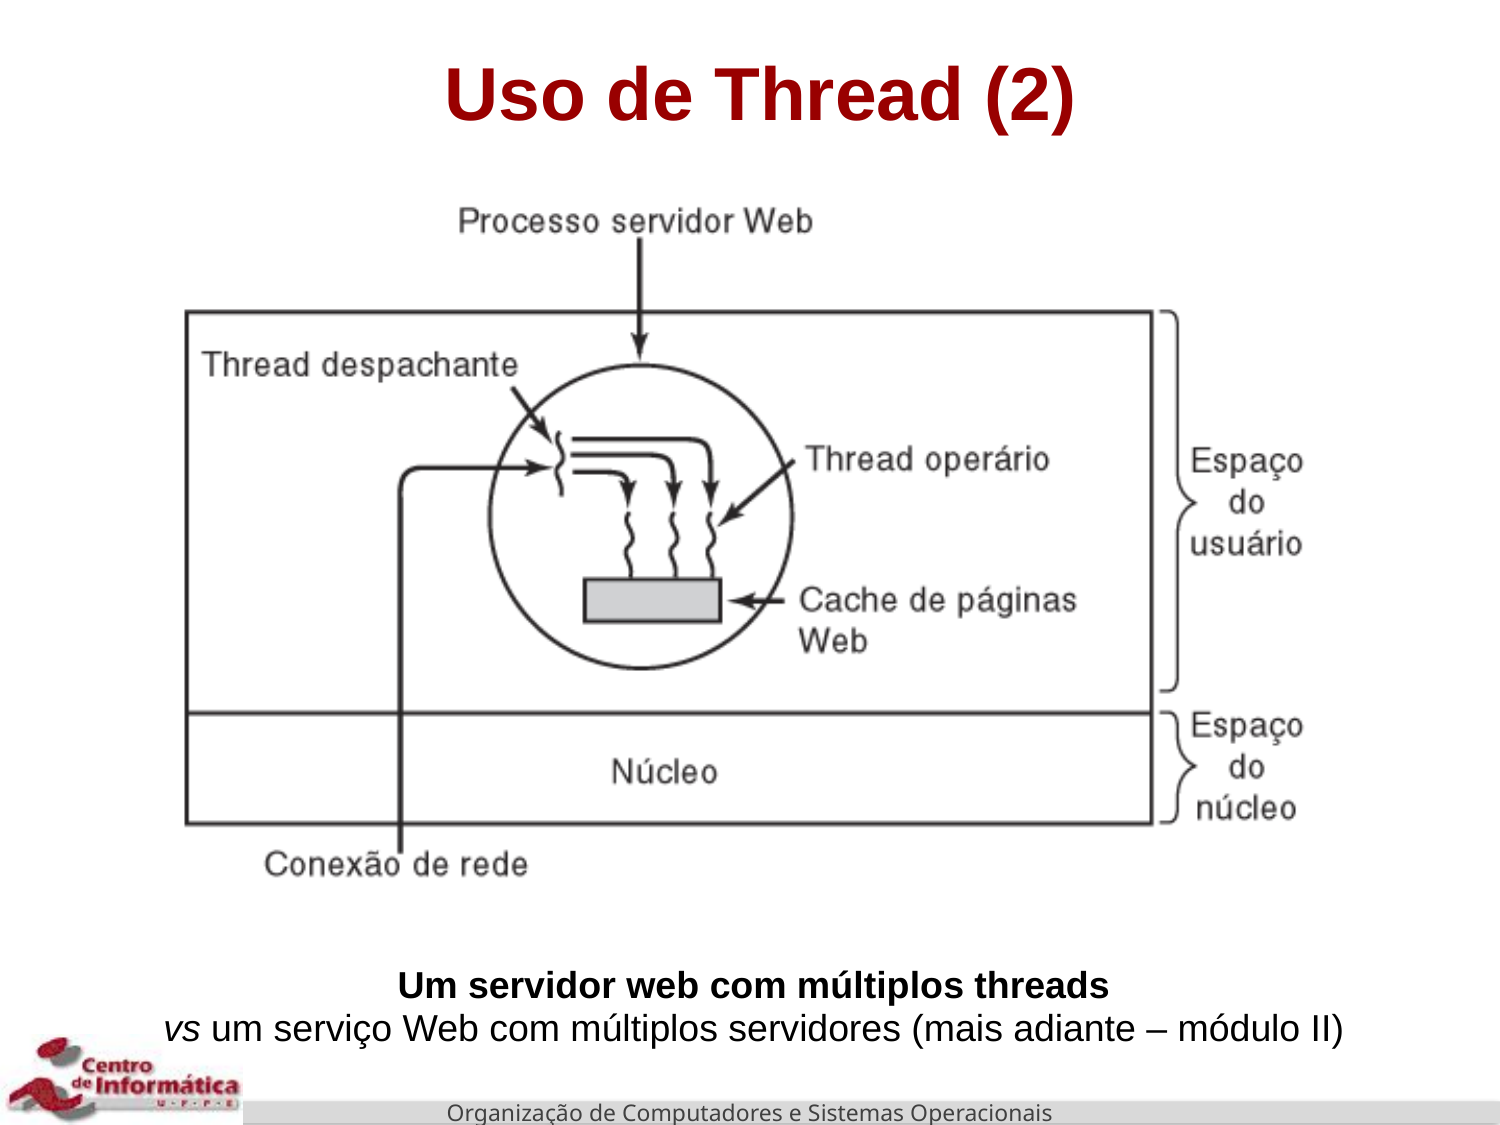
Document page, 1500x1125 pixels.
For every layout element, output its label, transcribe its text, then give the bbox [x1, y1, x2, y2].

list Um servidor web com múltiplos threads vs um serviço Web com múltiplos servidores (mais adiante – módulo II) [119, 961, 1395, 1125]
picture [181, 187, 1319, 938]
title Uso de Thread (2) [126, 37, 1402, 507]
picture [0, 1033, 243, 1125]
